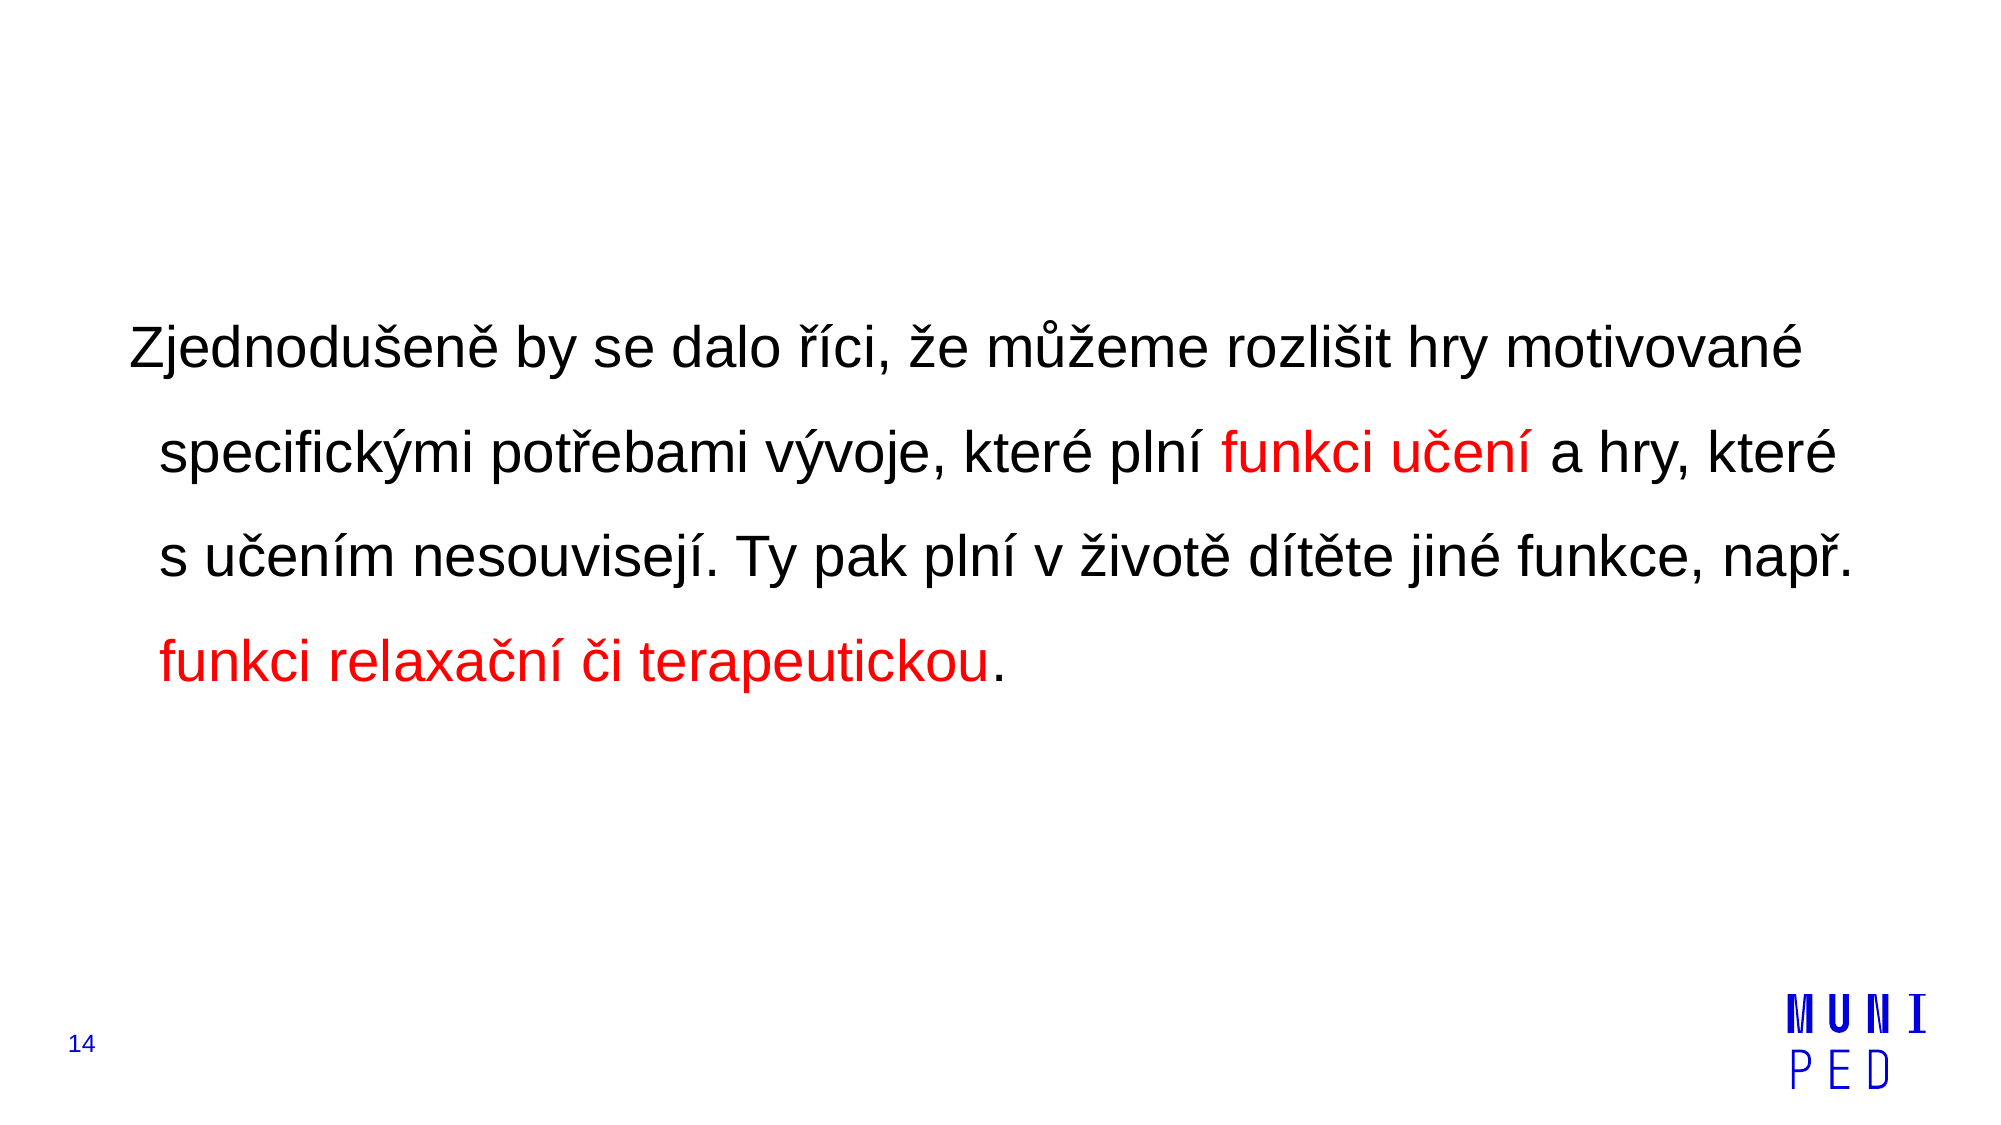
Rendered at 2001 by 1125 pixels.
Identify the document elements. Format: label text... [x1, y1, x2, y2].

slide_number 14 [67, 1021, 110, 1063]
list Zjednodušeně by se dalo říci, že můžeme rozlišit hry motivované specifickými potřebami vývoje, které plní funkci učení a hry, které s učením nesouvisejí. Ty pak plní v životě dítěte jiné funkce, např. funkci relaxační či terapeutickou. [118, 273, 1883, 957]
